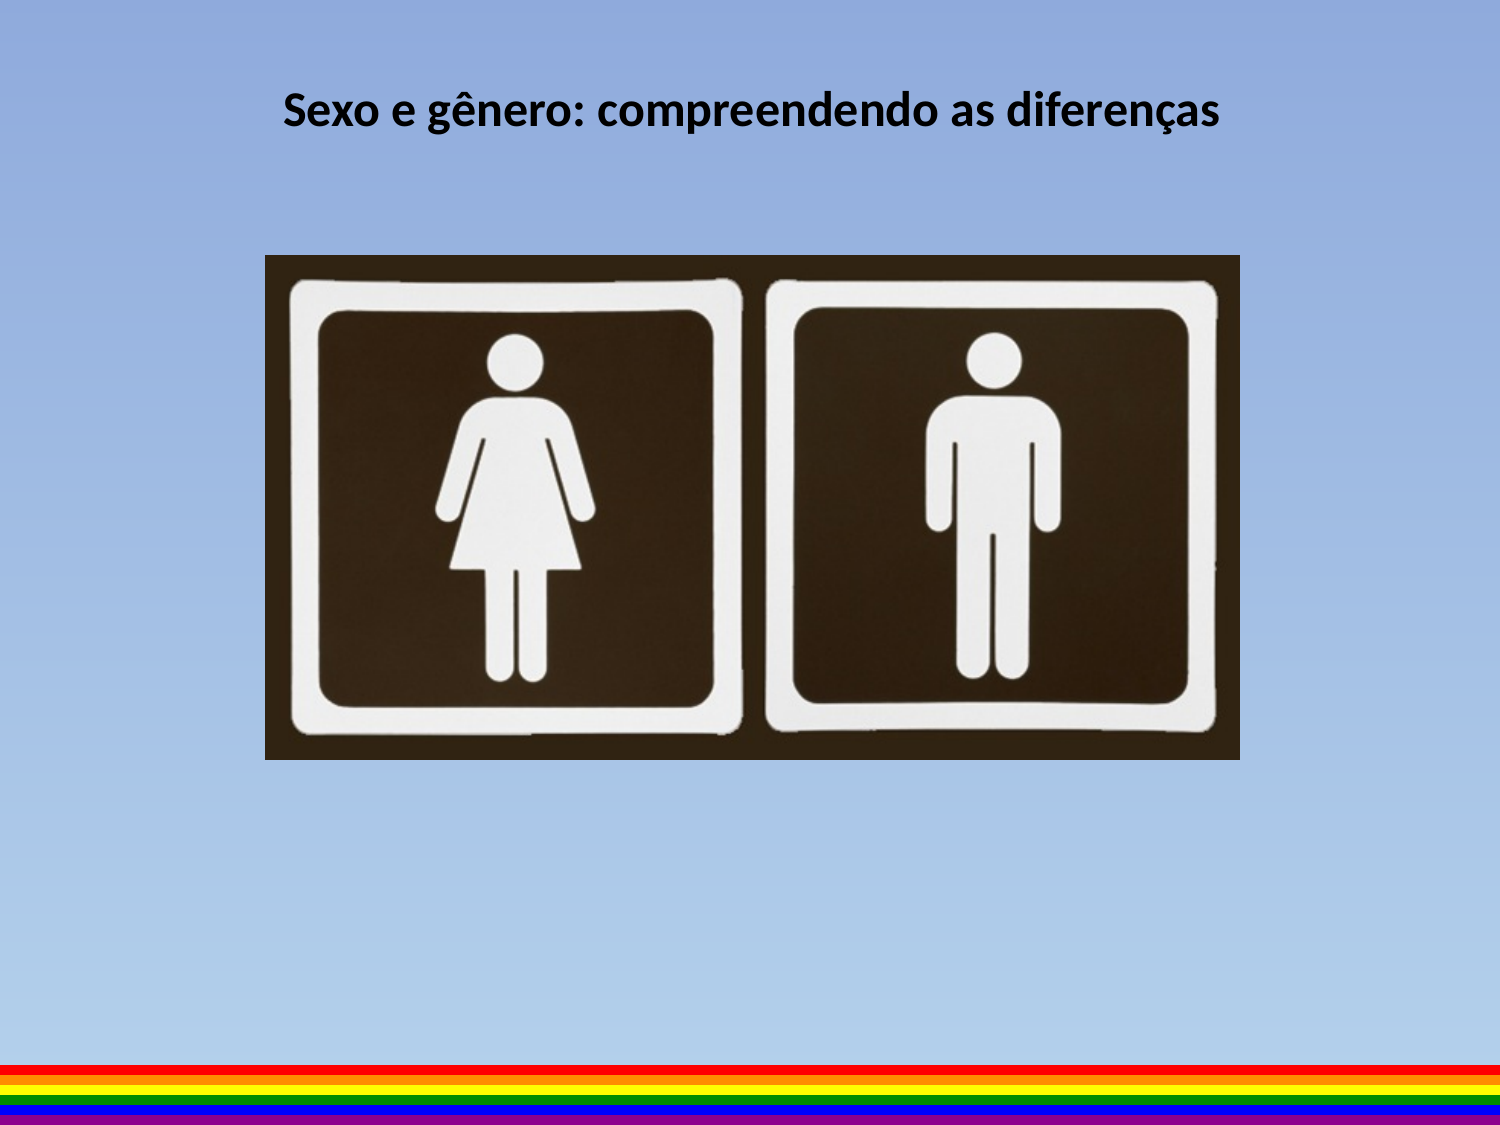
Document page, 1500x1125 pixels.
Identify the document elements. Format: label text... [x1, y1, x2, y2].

picture [265, 255, 1240, 760]
title Sexo e gênero: compreendendo as diferenças [131, 55, 1374, 158]
picture [0, 1065, 1500, 1125]
